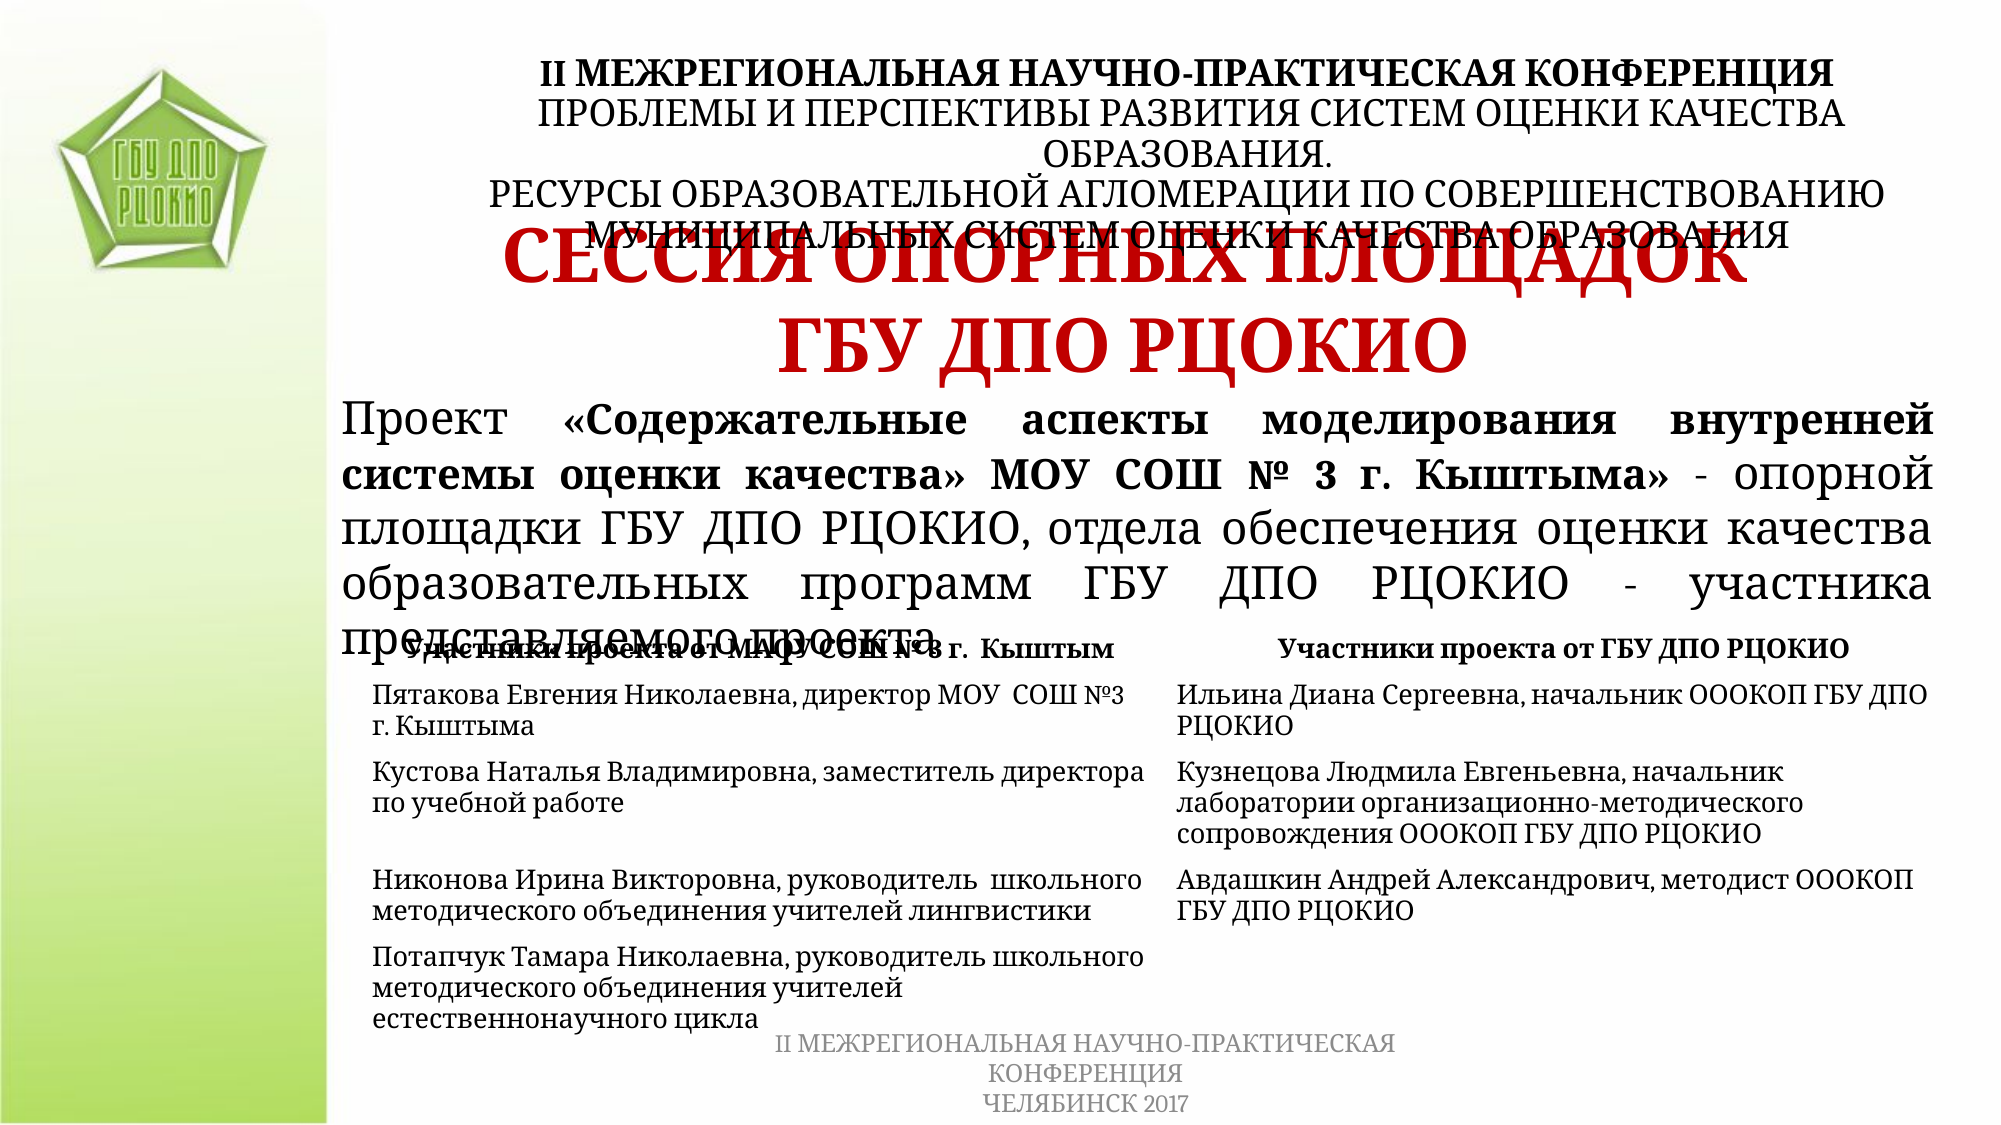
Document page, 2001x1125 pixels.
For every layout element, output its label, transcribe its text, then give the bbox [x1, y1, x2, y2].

table_cell Ильина Диана Сергеевна, начальник ОООКОП ГБУ ДПО РЦОКИО [1162, 673, 1966, 750]
table_cell Кузнецова Людмила Евгеньевна, начальник лаборатории организационно-методического сопровождения ОООКОП ГБУ ДПО РЦОКИО [1162, 750, 1966, 858]
footer II МЕЖРЕГИОНАЛЬНАЯ НАУЧНО-ПРАКТИЧЕСКАЯ КОНФЕРЕНЦИЯ ЧЕЛЯБИНСК 2017 [667, 1043, 1505, 1125]
table_cell Кустова Наталья Владимировна, заместитель директора по учебной работе [357, 750, 1162, 858]
table_header Участники проекта от ГБУ ДПО РЦОКИО [1162, 627, 1966, 673]
table_header Участники проекта от МАОУ СОШ № 3 г. Кыштым [357, 627, 1162, 673]
table_cell Потапчук Тамара Николаевна, руководитель школьного методического объединения учителей естественнонаучного цикла [357, 935, 1162, 1043]
text_box II МЕЖРЕГИОНАЛЬНАЯ НАУЧНО-ПРАКТИЧЕСКАЯ КОНФЕРЕНЦИЯ ПРОБЛЕМЫ И ПЕРСПЕКТИВЫ РАЗВИТИЯ СИСТЕМ ОЦЕНКИ КАЧЕСТВА ОБРАЗОВАНИЯ. РЕСУРСЫ ОБРАЗОВАТЕЛЬНОЙ АГЛОМЕРАЦИИ ПО СОВЕРШЕНСТВОВАНИЮ МУНИЦИПАЛЬНЫХ СИСТЕМ ОЦЕНКИ КАЧЕСТВА ОБРАЗОВАНИЯ [374, 46, 2000, 226]
picture [0, 0, 2001, 1125]
text_box СЕССИЯ ОПОРНЫХ ПЛОЩАДОК ГБУ ДПО РЦОКИО [486, 226, 1763, 381]
table_cell Пятакова Евгения Николаевна, директор МОУ СОШ №3 г. Кыштыма [357, 673, 1162, 750]
text_box Проект «Содержательные аспекты моделирования внутренней системы оценки качества» МОУ СОШ № 3 г. Кыштыма» - опорной площадки ГБУ ДПО РЦОКИО, отдела обеспечения оценки качества образовательных программ ГБУ ДПО РЦОКИО - участника представляемого проекта [326, 381, 1950, 672]
table_cell Никонова Ирина Викторовна, руководитель школьного методического объединения учителей лингвистики [357, 858, 1162, 935]
table_cell Авдашкин Андрей Александрович, методист ОООКОП ГБУ ДПО РЦОКИО [1162, 858, 1966, 935]
table_cell [1162, 935, 1966, 1043]
